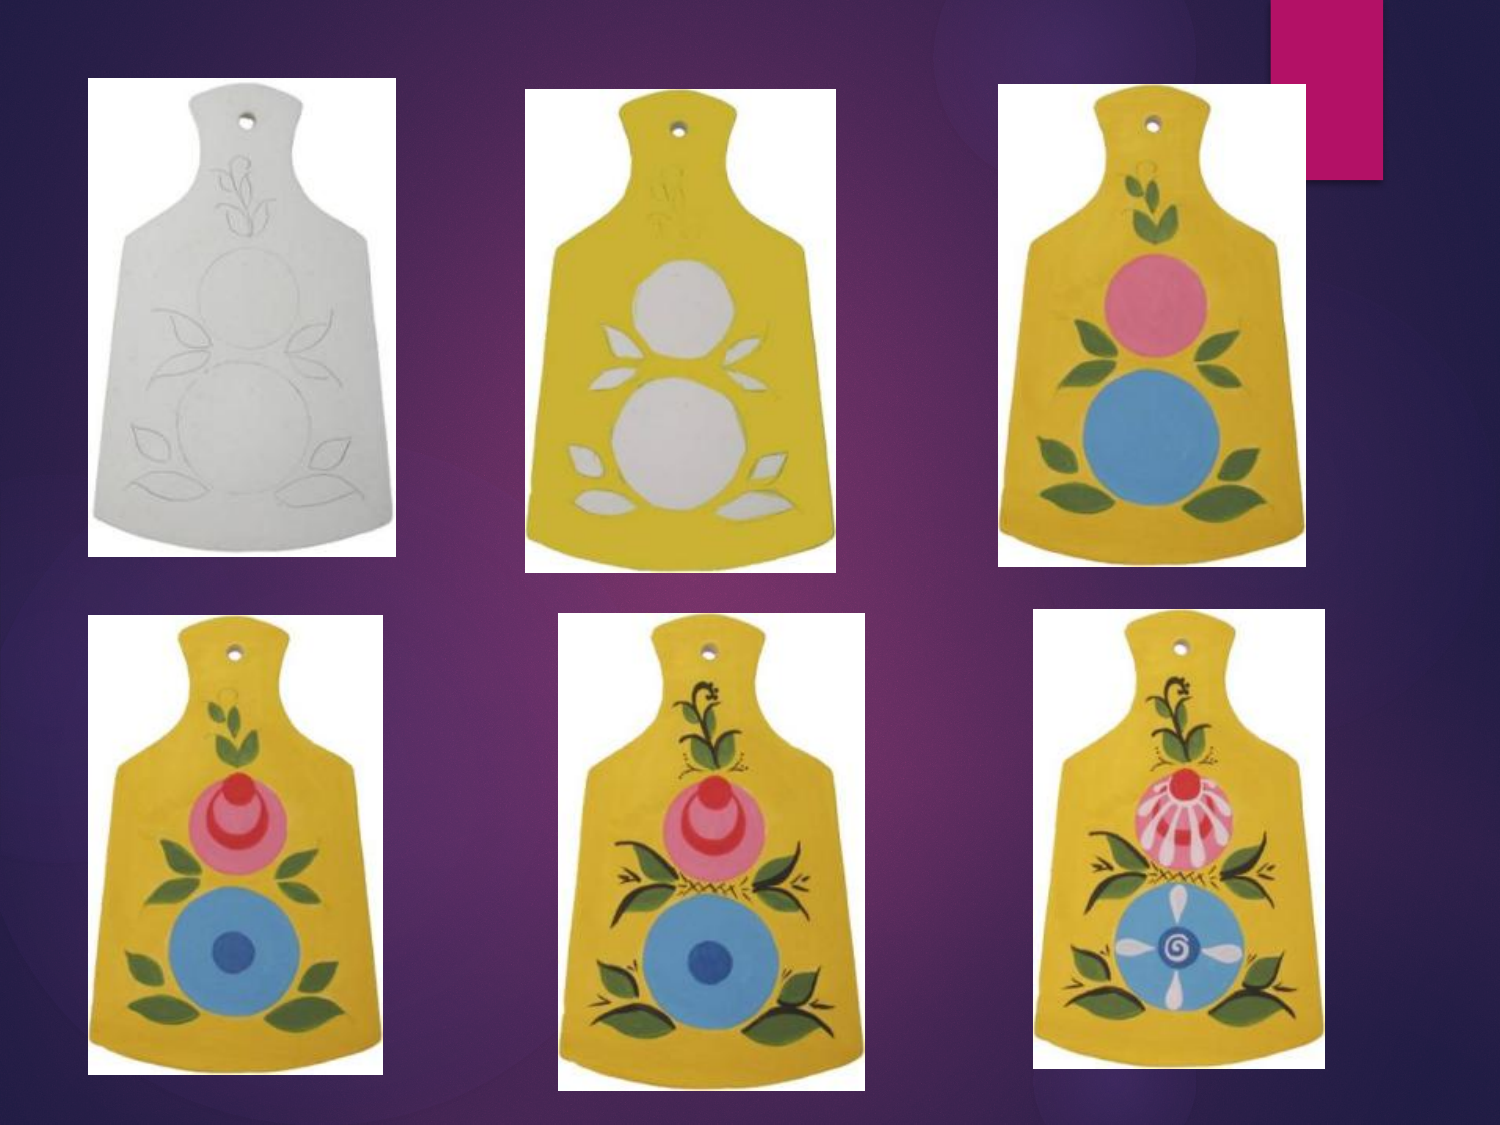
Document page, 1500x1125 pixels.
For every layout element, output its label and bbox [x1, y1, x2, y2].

picture [557, 613, 865, 1092]
picture [525, 89, 836, 574]
picture [88, 615, 383, 1075]
picture [997, 84, 1306, 568]
picture [88, 77, 396, 558]
picture [1033, 609, 1325, 1069]
